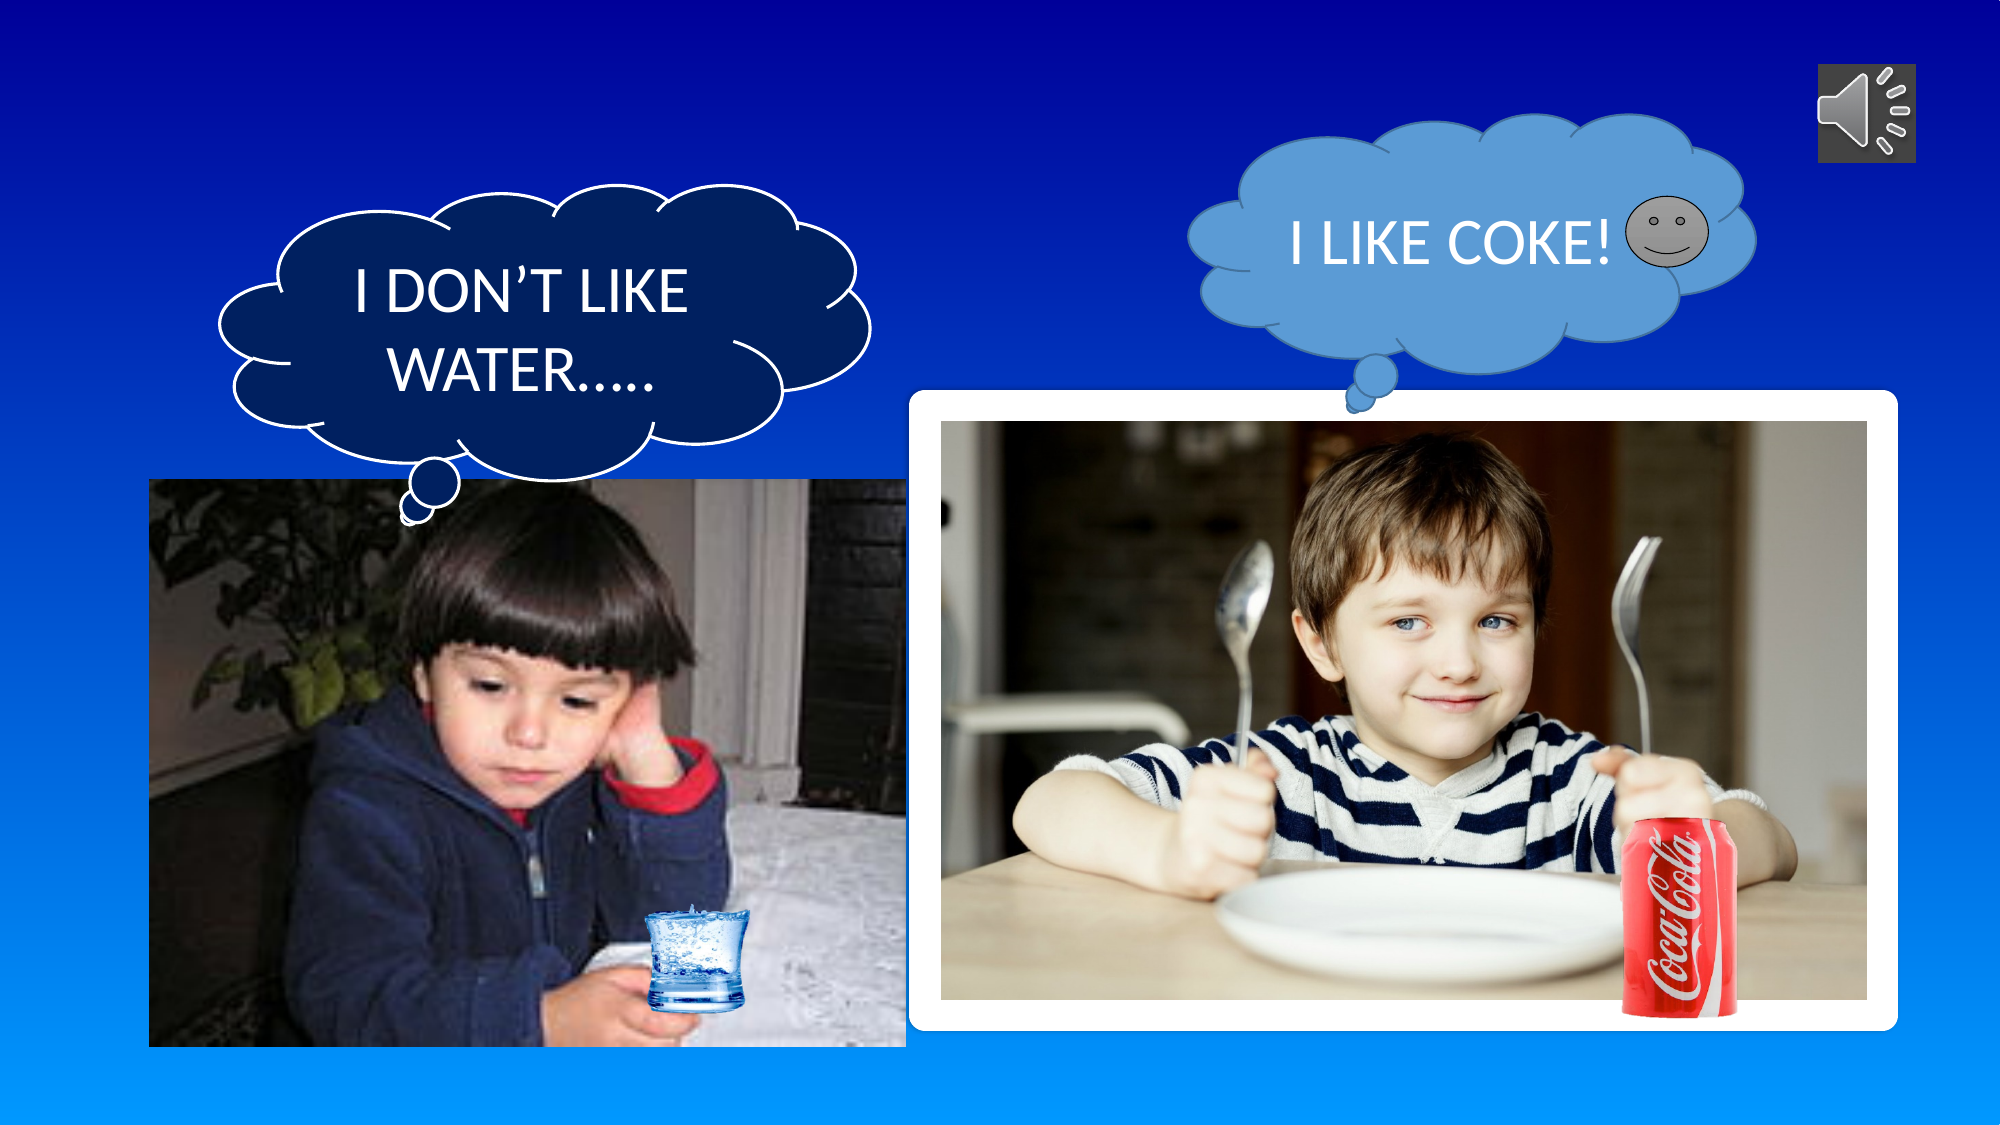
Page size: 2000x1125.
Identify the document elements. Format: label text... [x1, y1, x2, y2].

text_box I DON’T LIKE WATER….. [217, 183, 872, 479]
picture [1816, 63, 1917, 164]
picture [940, 420, 1867, 1035]
text_box I LIKE COKE! [1187, 113, 1757, 415]
picture [149, 479, 906, 1047]
text_box [1625, 195, 1709, 268]
